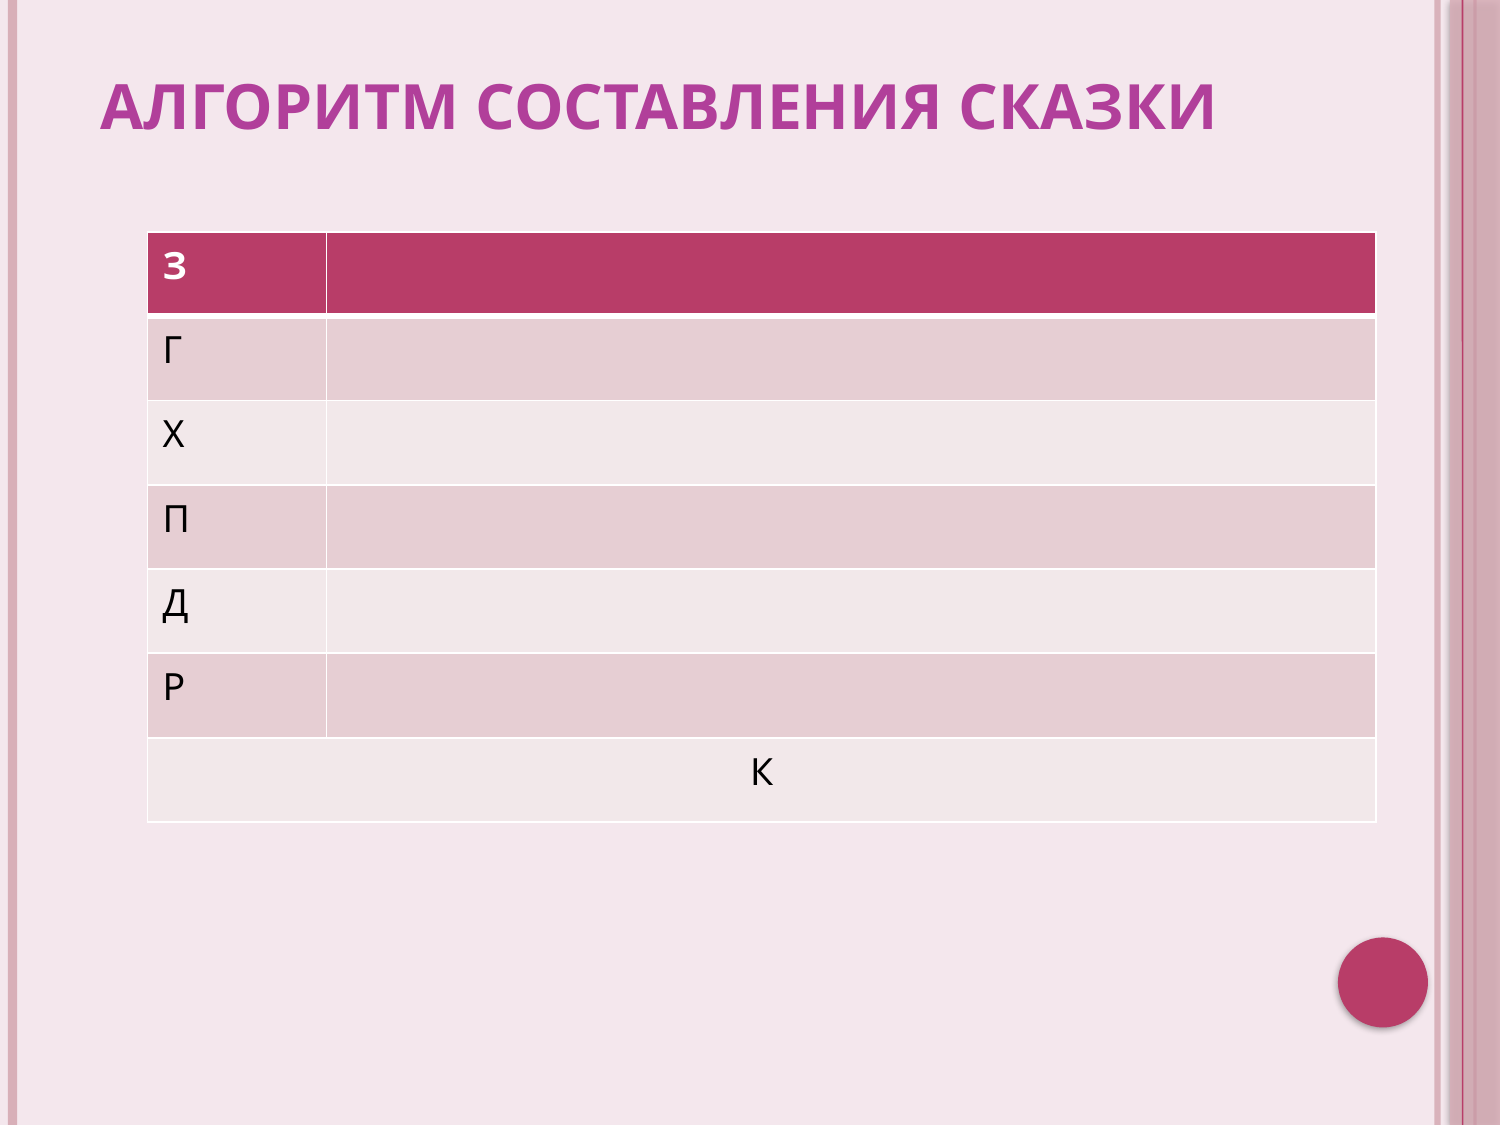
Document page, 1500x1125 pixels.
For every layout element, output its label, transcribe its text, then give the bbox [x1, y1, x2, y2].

table_header З [148, 233, 326, 313]
table_cell [327, 319, 1375, 400]
table_header [327, 233, 1375, 313]
table_cell Г [148, 319, 326, 400]
table_cell Д [148, 570, 326, 652]
table_cell Х [148, 401, 326, 484]
table_cell Р [148, 654, 326, 737]
table_cell П [148, 486, 326, 568]
title АЛГОРИТМ СОСТАВЛЕНИЯ СКАЗКИ [53, 19, 1279, 149]
table_cell [327, 570, 1375, 652]
table_cell [327, 486, 1375, 568]
table_cell [327, 654, 1375, 737]
table_cell К [148, 739, 1375, 821]
table_cell [327, 401, 1375, 484]
